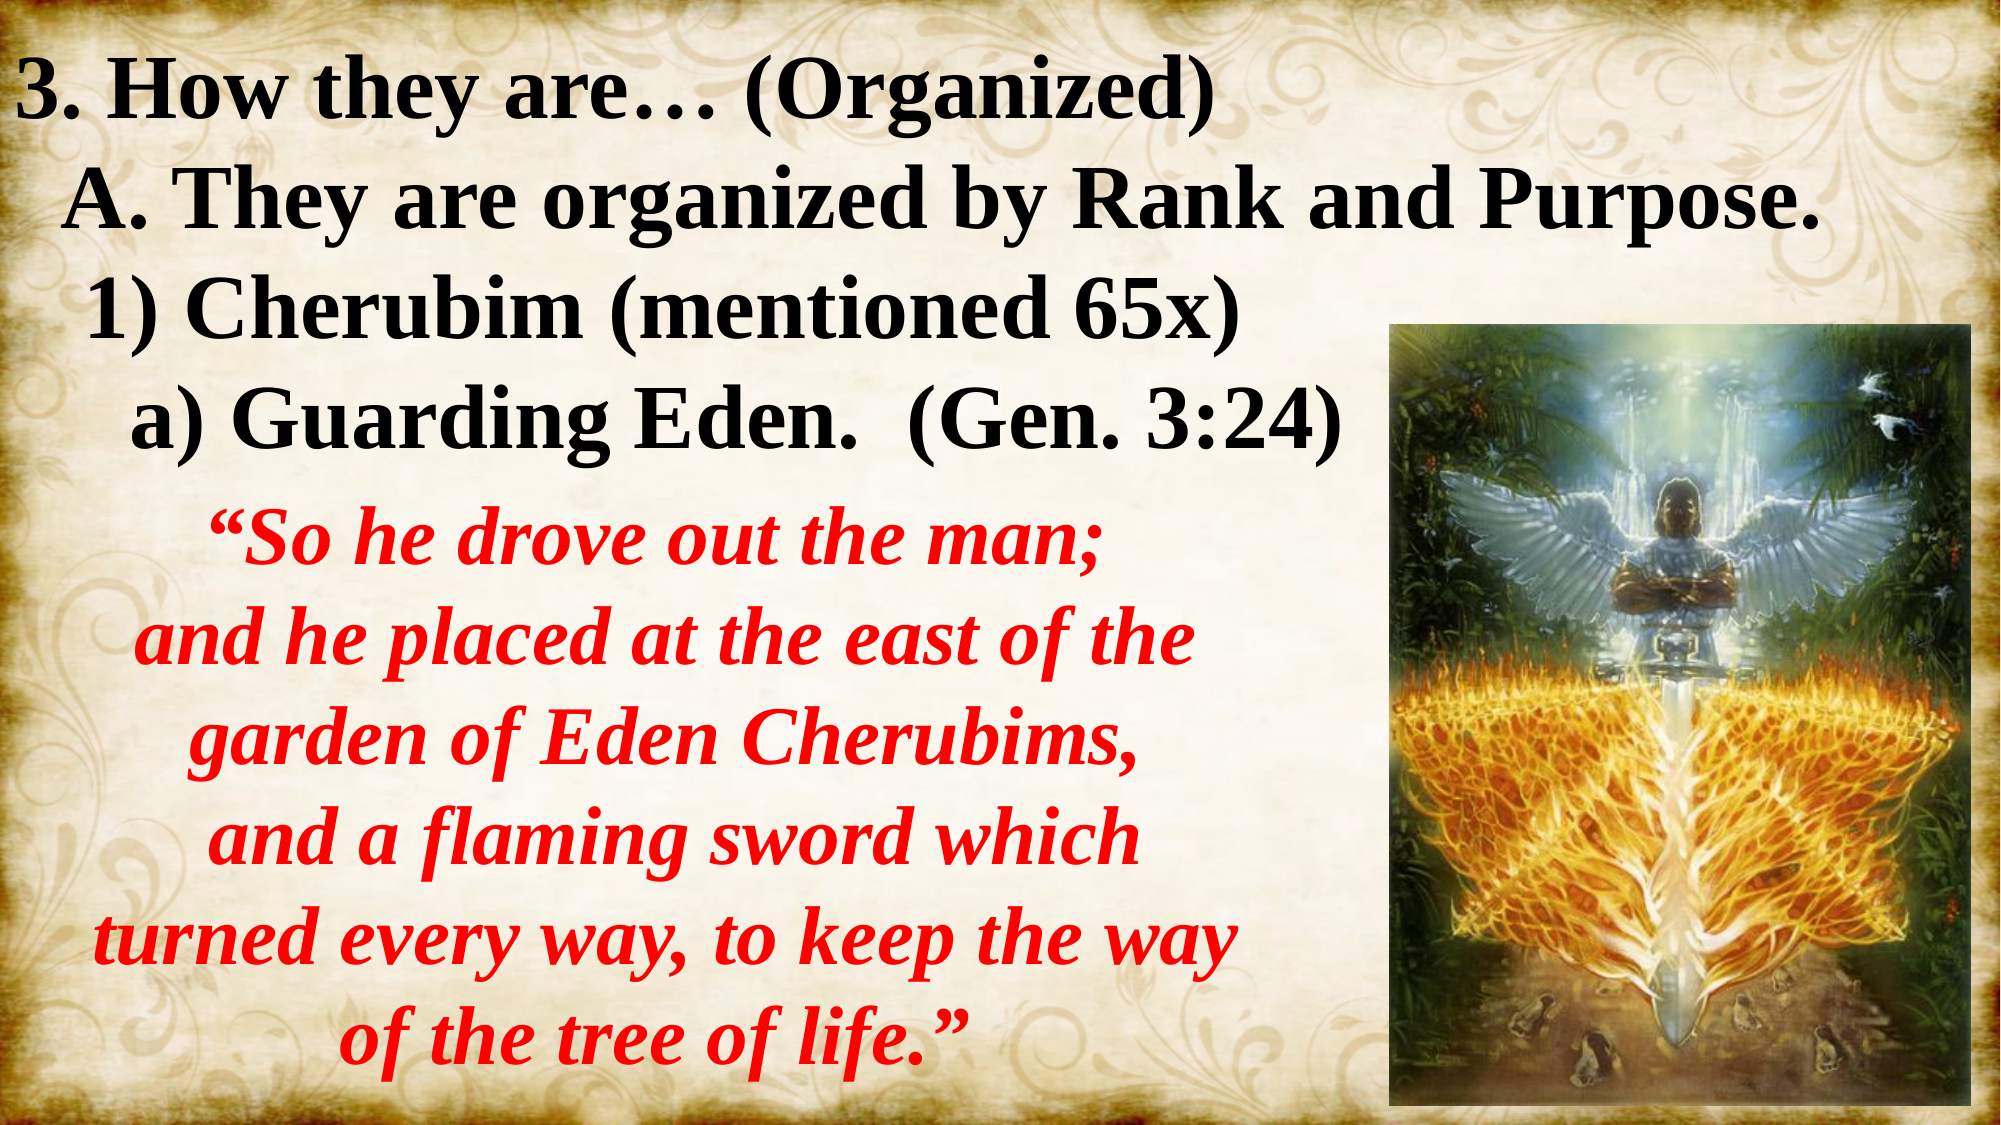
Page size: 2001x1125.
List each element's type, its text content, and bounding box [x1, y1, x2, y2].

text_box 3. How they are… (Organized) A. They are organized by Rank and Purpose. 1) Cherubim (mentioned 65x) a) Guarding Eden. (Gen. 3:24) [0, 19, 2000, 474]
picture [0, 0, 2001, 1125]
text_box “So he drove out the man; and he placed at the east of the garden of Eden Cherubims, and a flaming sword which turned every way, to keep the way of the tree of life.” [57, 473, 1275, 1089]
